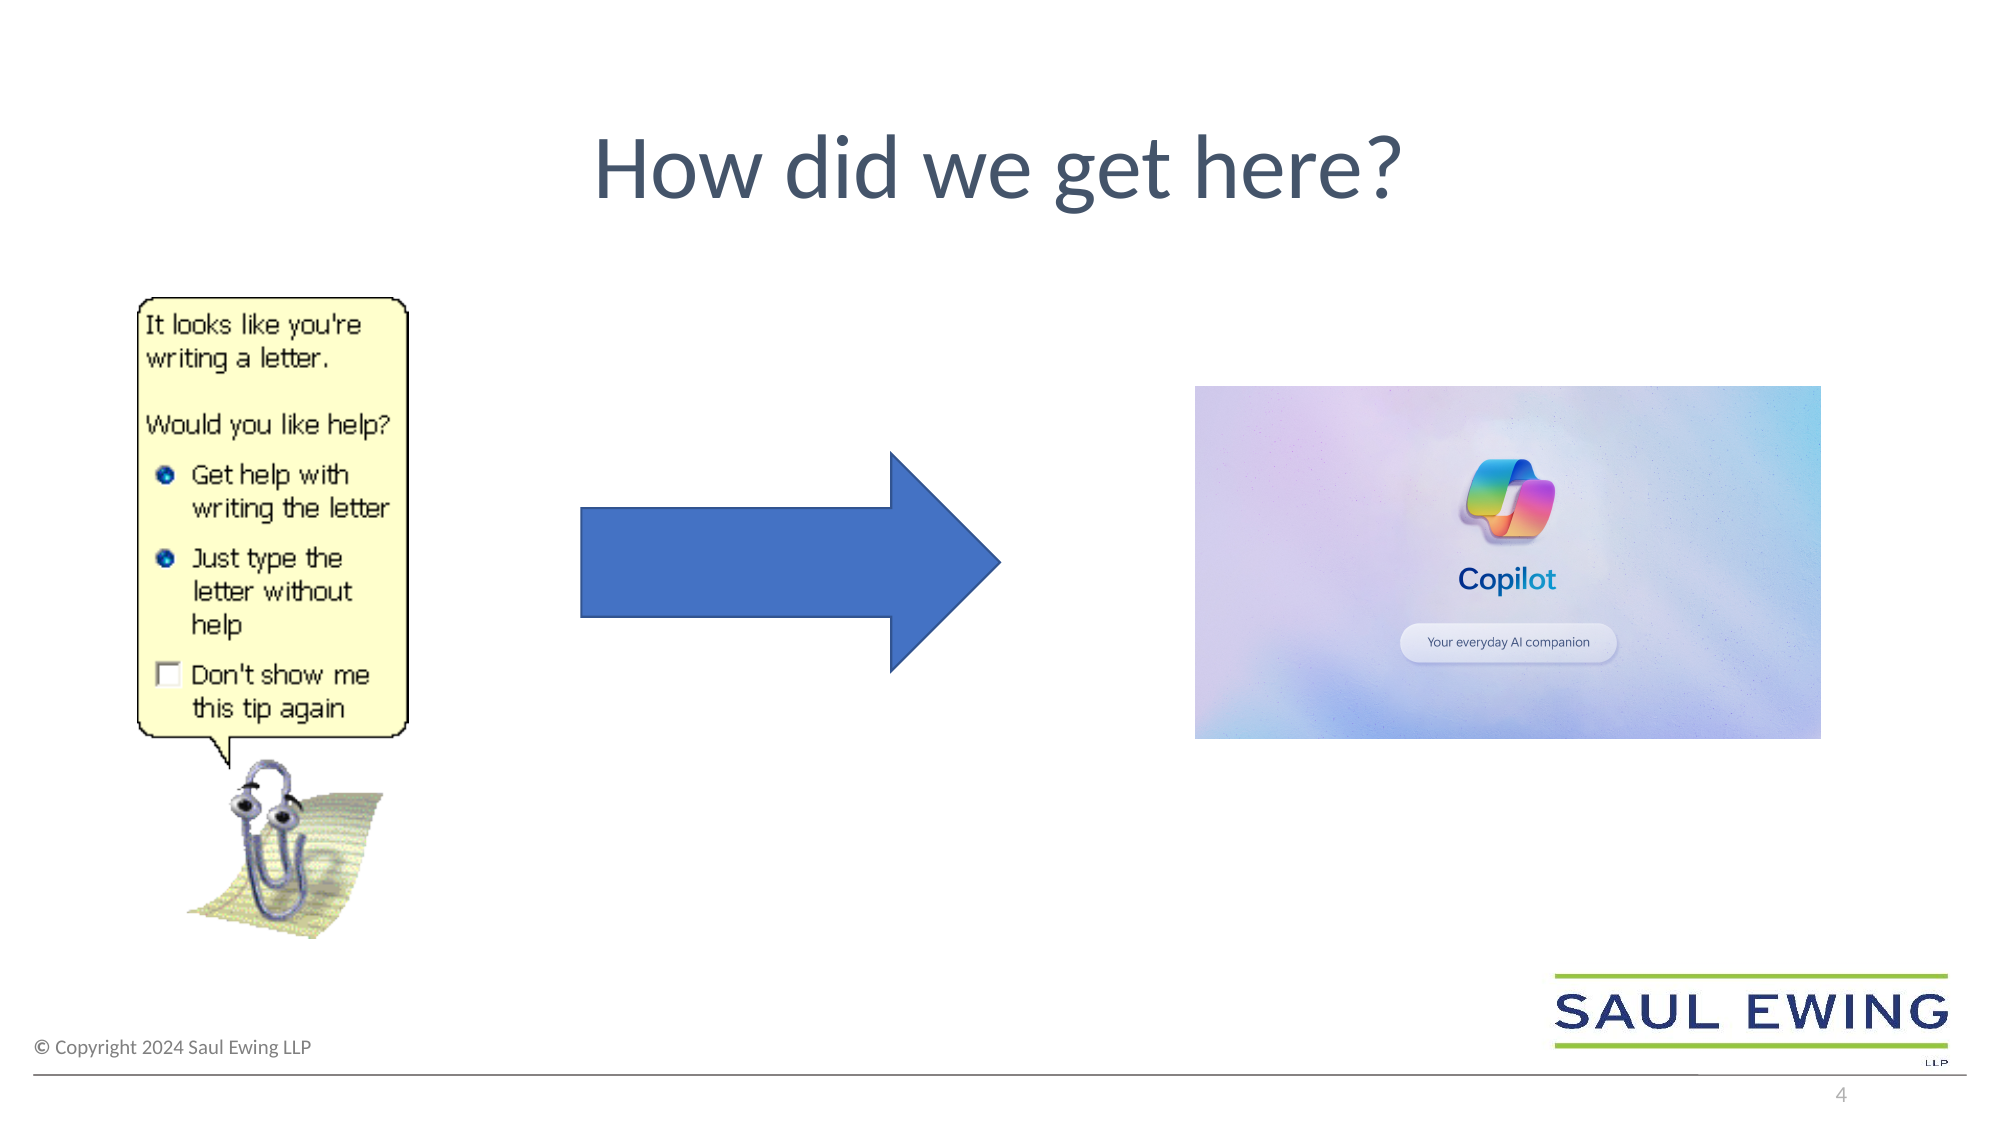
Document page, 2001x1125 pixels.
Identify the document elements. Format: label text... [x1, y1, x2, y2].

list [137, 297, 409, 940]
text_box [580, 451, 1002, 674]
title How did we get here? [137, 59, 1863, 278]
slide_number 4 [1412, 1063, 1863, 1124]
picture [1194, 386, 1821, 739]
picture [1498, 929, 2000, 1094]
